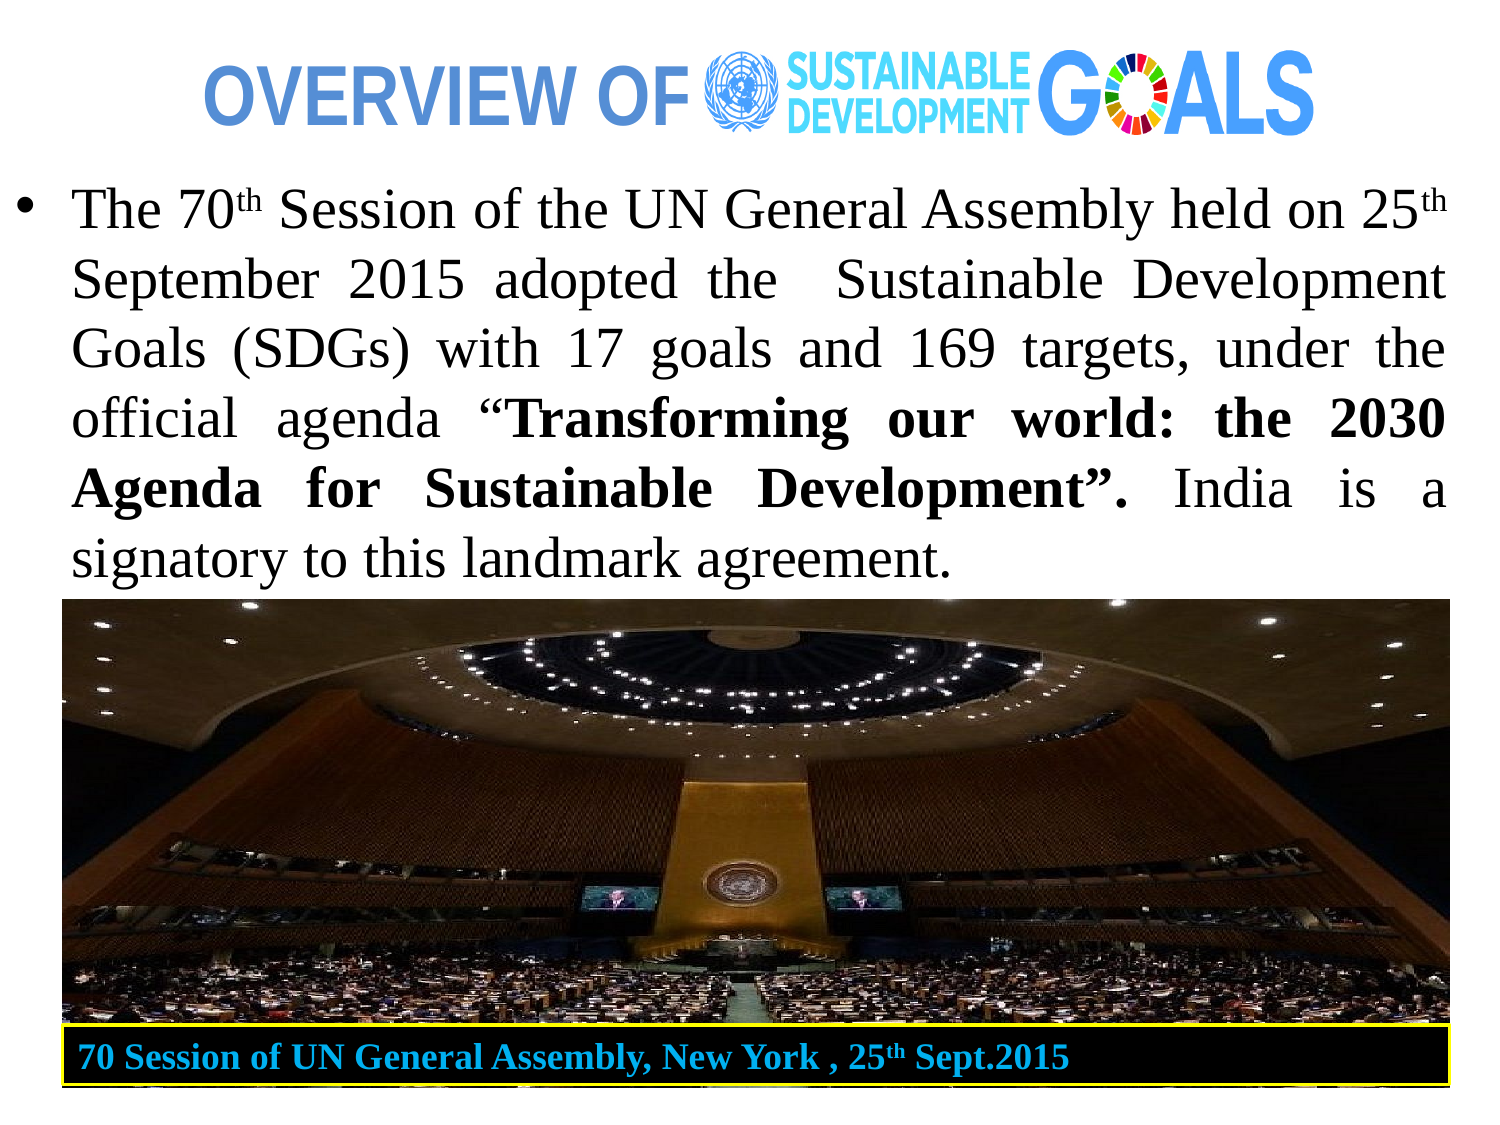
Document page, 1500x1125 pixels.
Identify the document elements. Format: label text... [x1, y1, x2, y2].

title OVERVIEW OF [187, 32, 850, 150]
picture [687, 49, 1332, 153]
picture [62, 599, 1451, 1088]
list The 70th Session of the UN General Assembly held on 25th September 2015 adopted the Sustainable Development Goals (SDGs) with 17 goals and 169 targets, under the official agenda “Transforming our world: the 2030 Agenda for Sustainable Development”. India is a signatory to this landmark agreement. [0, 162, 1463, 1088]
